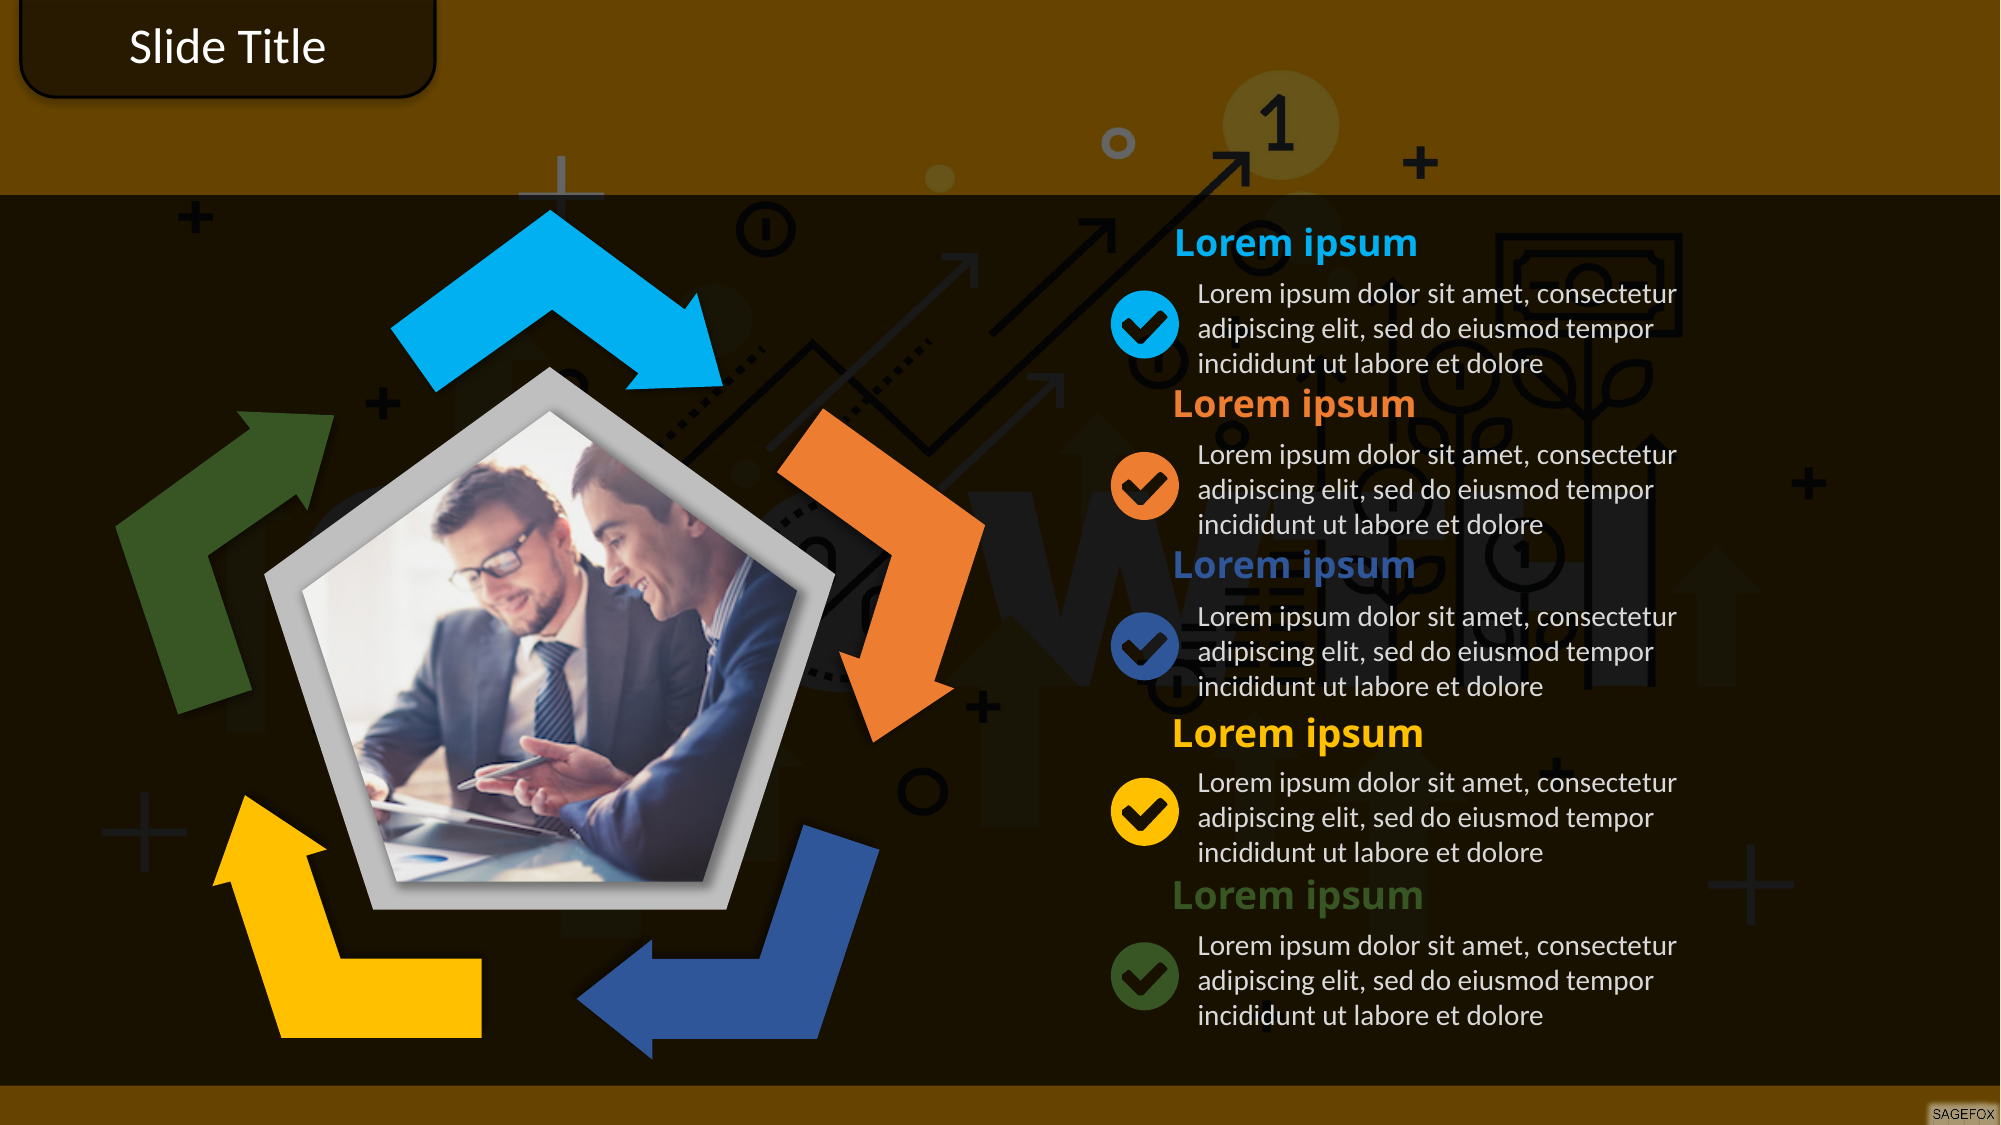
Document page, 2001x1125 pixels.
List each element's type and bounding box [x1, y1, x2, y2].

text_box [1110, 942, 1179, 1011]
text_box [302, 411, 798, 882]
text_box [212, 795, 482, 1038]
text_box [776, 408, 986, 743]
picture [1929, 1108, 1997, 1125]
text_box [1197, 380, 1769, 541]
text_box [1110, 290, 1179, 359]
text_box [1197, 218, 1769, 380]
text_box [115, 411, 335, 715]
picture [0, 0, 2001, 1125]
text_box [20, 0, 436, 98]
text_box [264, 366, 836, 910]
text_box [1110, 612, 1179, 681]
text_box [576, 824, 880, 1060]
text_box [1110, 777, 1179, 846]
text_box [1197, 541, 1769, 703]
text_box [1197, 708, 1769, 870]
text_box [1110, 451, 1179, 520]
text_box [0, 195, 2000, 1086]
text_box [390, 209, 723, 393]
text_box [1197, 871, 1769, 1033]
